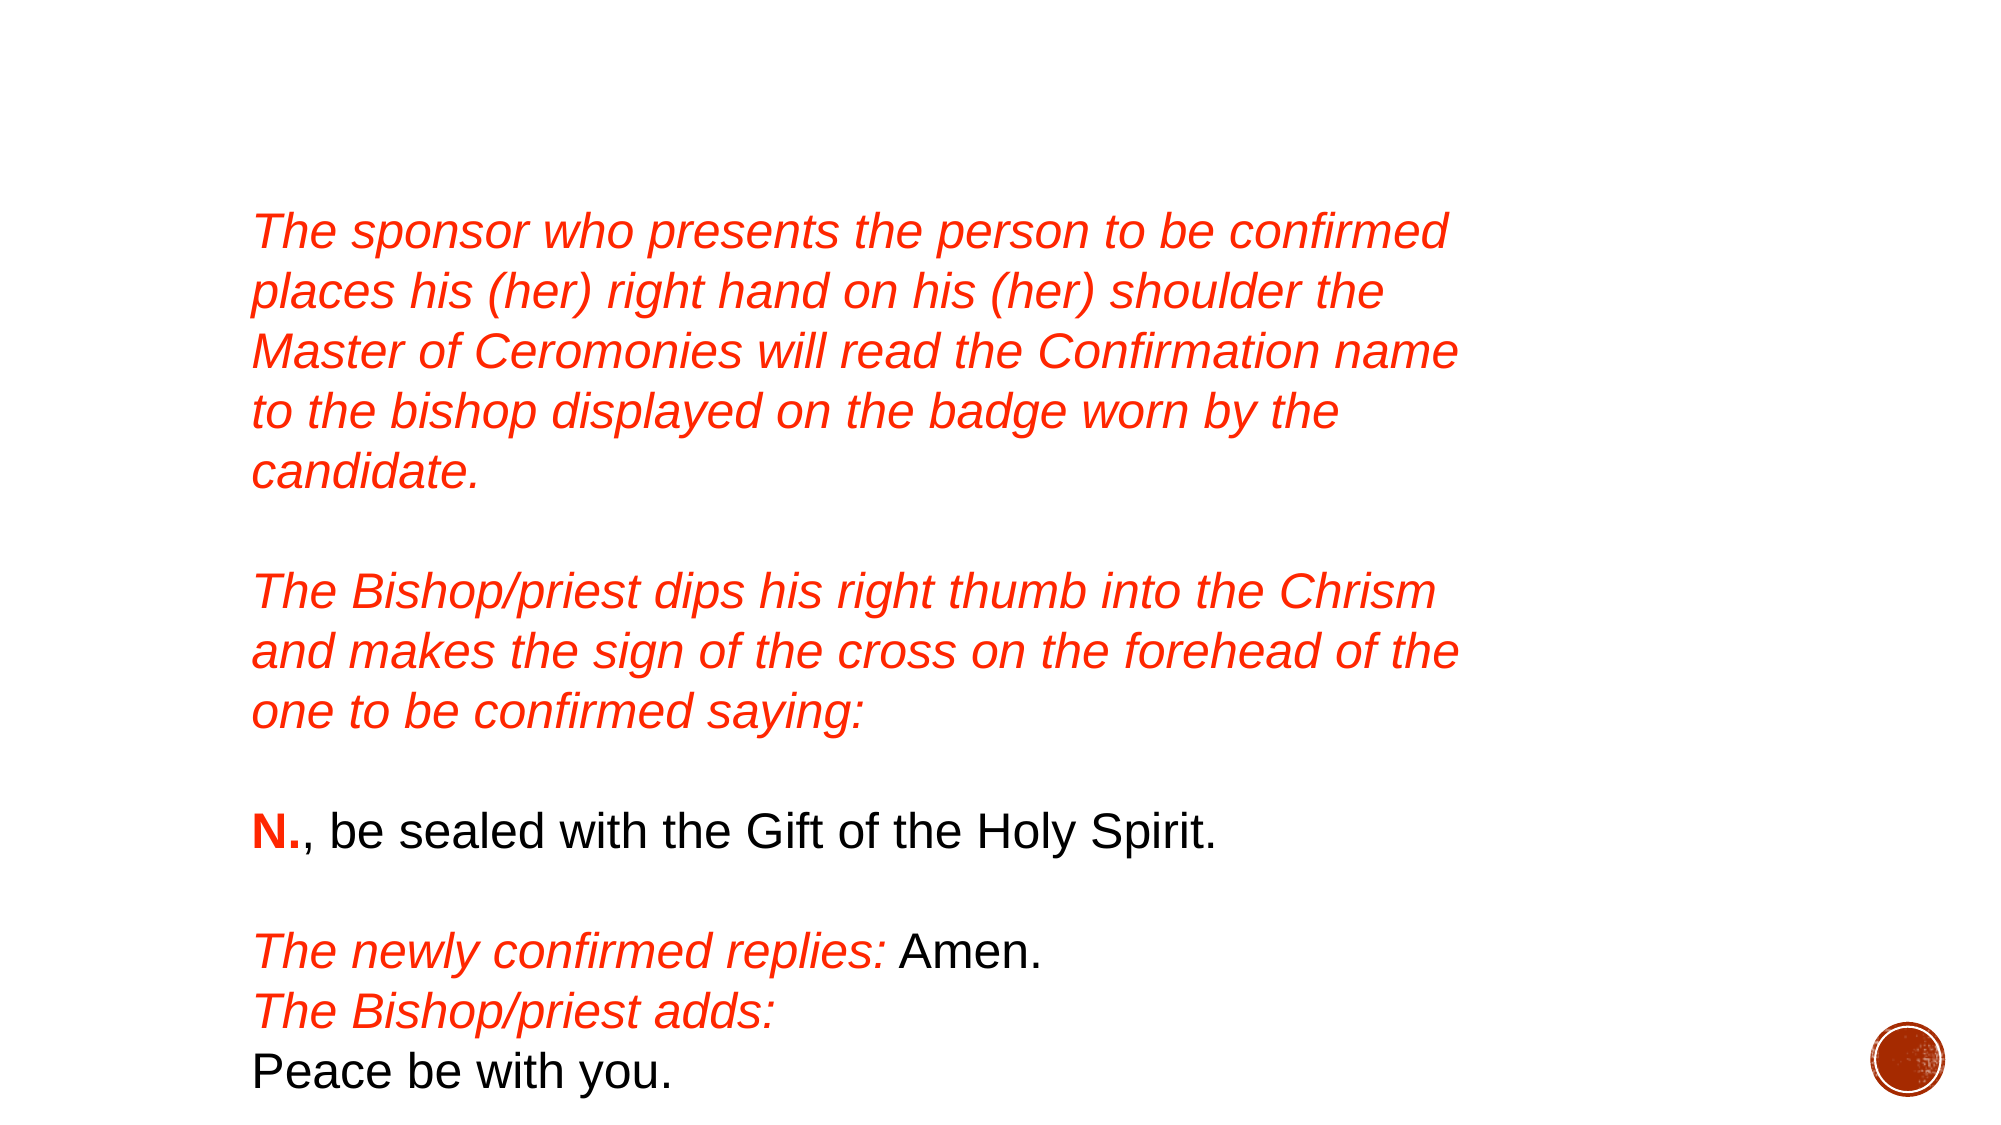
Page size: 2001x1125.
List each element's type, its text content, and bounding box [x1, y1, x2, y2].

text_box The sponsor who presents the person to be confirmed places his (her) right hand on his (her) shoulder the Master of Ceromonies will read the Confirmation name to the bishop displayed on the badge worn by the candidate. The Bishop/priest dips his right thumb into the Chrism and makes the sign of the cross on the forehead of the one to be confirmed saying: N., be sealed with the Gift of the Holy Spirit. The newly confirmed replies: Amen. The Bishop/priest adds: Peace be with you. The newly confirmed: And with your spirit. [236, 191, 1500, 1125]
